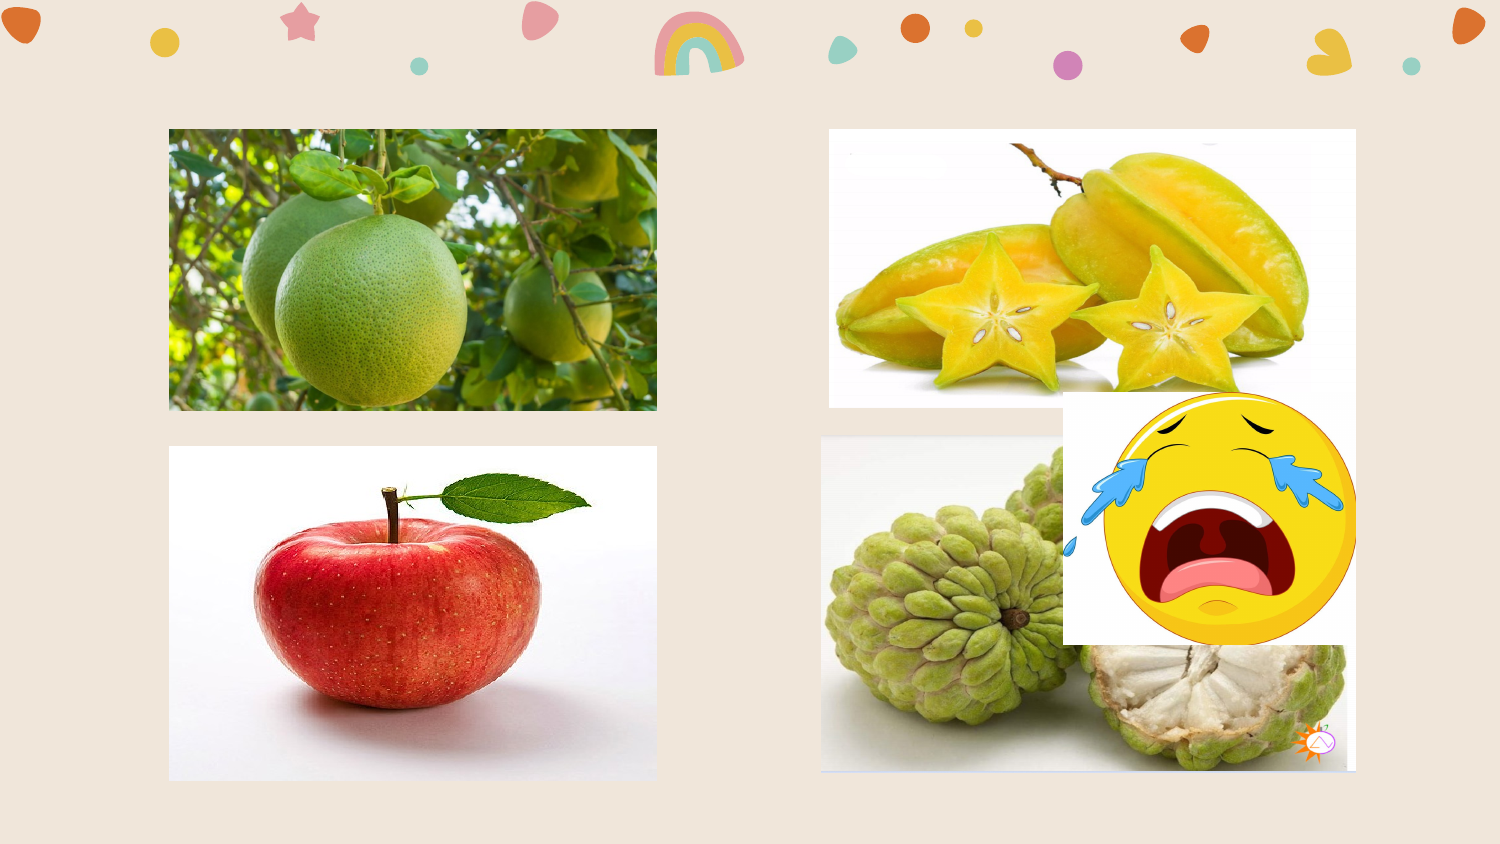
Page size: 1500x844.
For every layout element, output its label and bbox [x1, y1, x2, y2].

picture [169, 129, 657, 412]
picture [820, 129, 1356, 773]
picture [169, 446, 657, 781]
